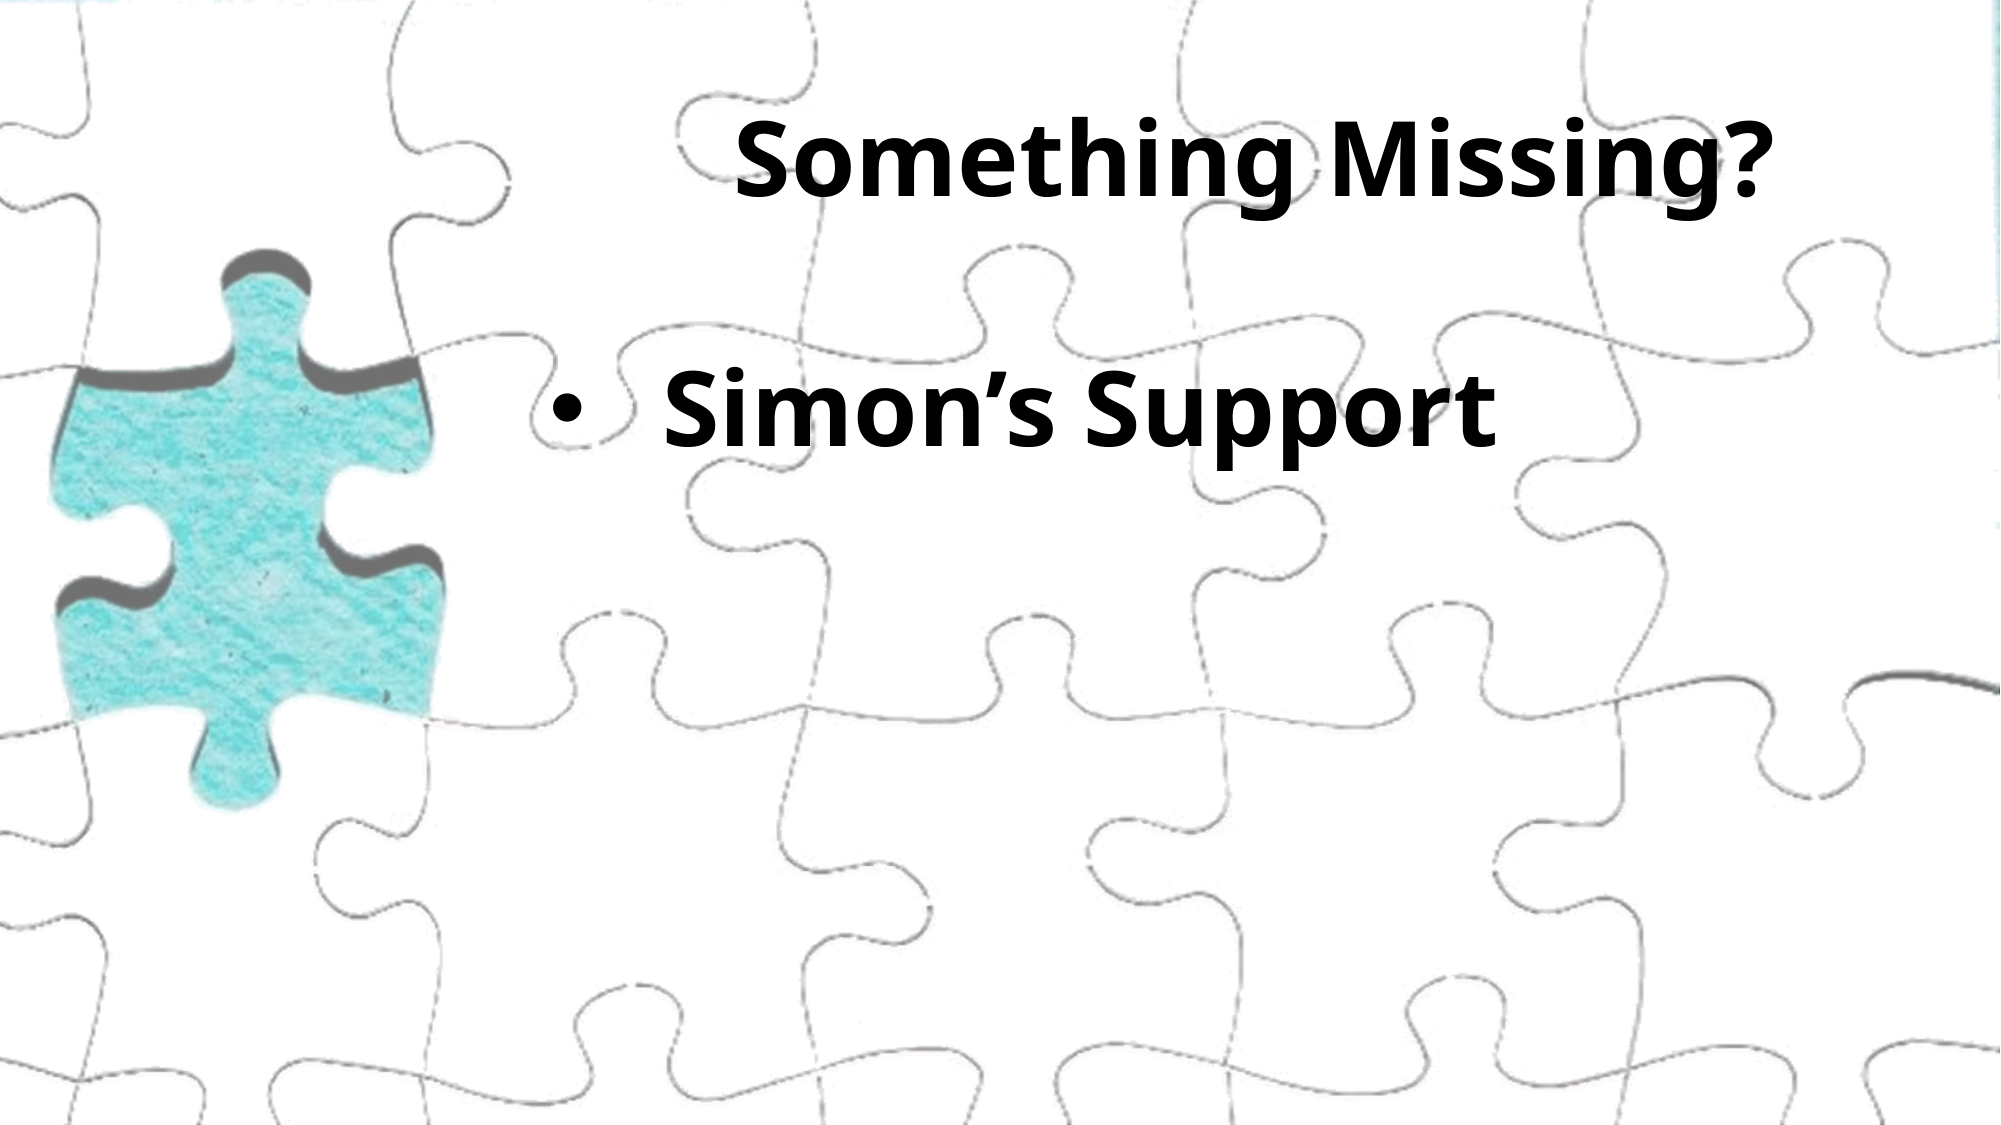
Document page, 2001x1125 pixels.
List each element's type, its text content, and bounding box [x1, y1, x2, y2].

text_box Something Missing? Simon’s Support [534, 24, 1975, 676]
